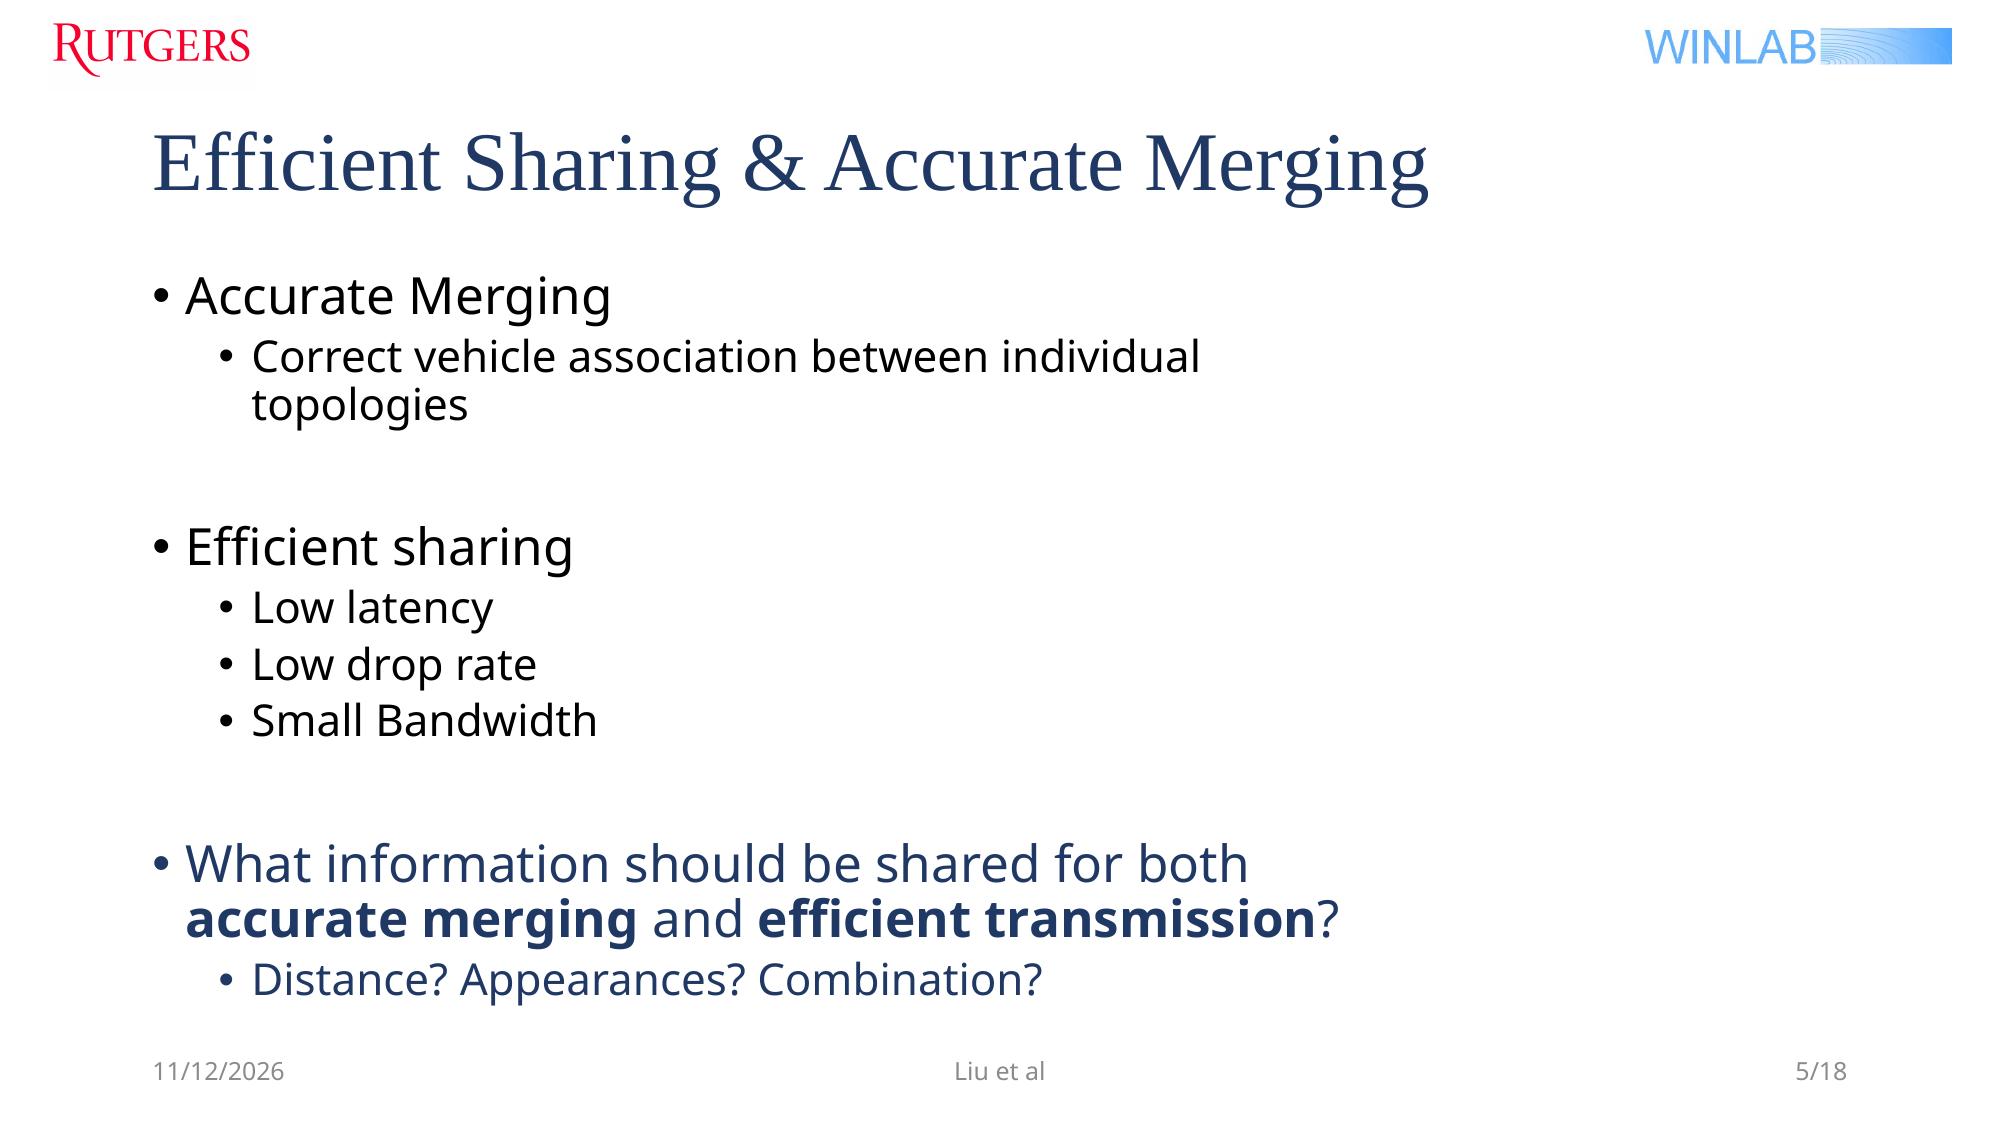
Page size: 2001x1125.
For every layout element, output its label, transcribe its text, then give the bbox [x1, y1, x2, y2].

picture [1644, 27, 1952, 65]
slide_number 5/18 [1412, 1042, 1863, 1103]
picture [48, 17, 257, 92]
list Accurate Merging Correct vehicle association between individual topologies Efficient sharing Low latency Low drop rate Small Bandwidth What information should be shared for both accurate merging and efficient transmission? Distance? Appearances? Combination? [137, 262, 1443, 1014]
title Efficient Sharing & Accurate Merging [137, 91, 1863, 236]
footer Liu et al [662, 1042, 1338, 1103]
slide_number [137, 1042, 588, 1103]
